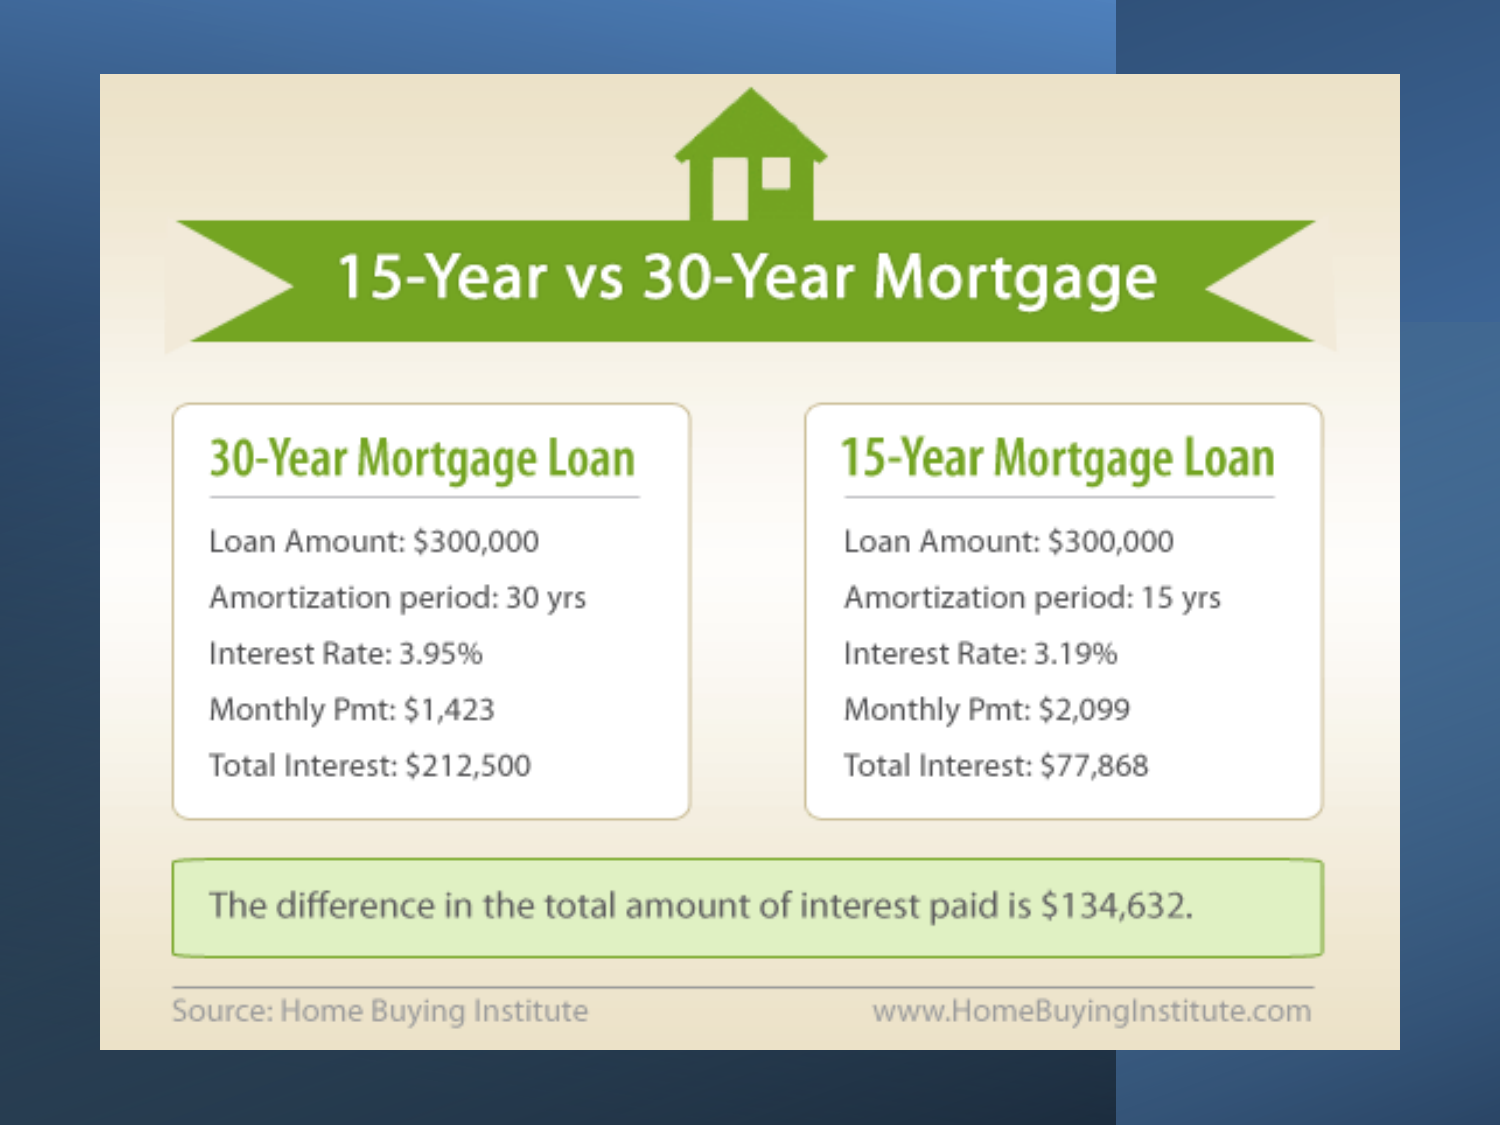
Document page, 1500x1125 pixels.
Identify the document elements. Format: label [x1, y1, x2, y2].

picture [100, 74, 1400, 1051]
text_box [0, 0, 1118, 320]
text_box [0, 320, 1500, 1125]
text_box [1118, 0, 1500, 320]
